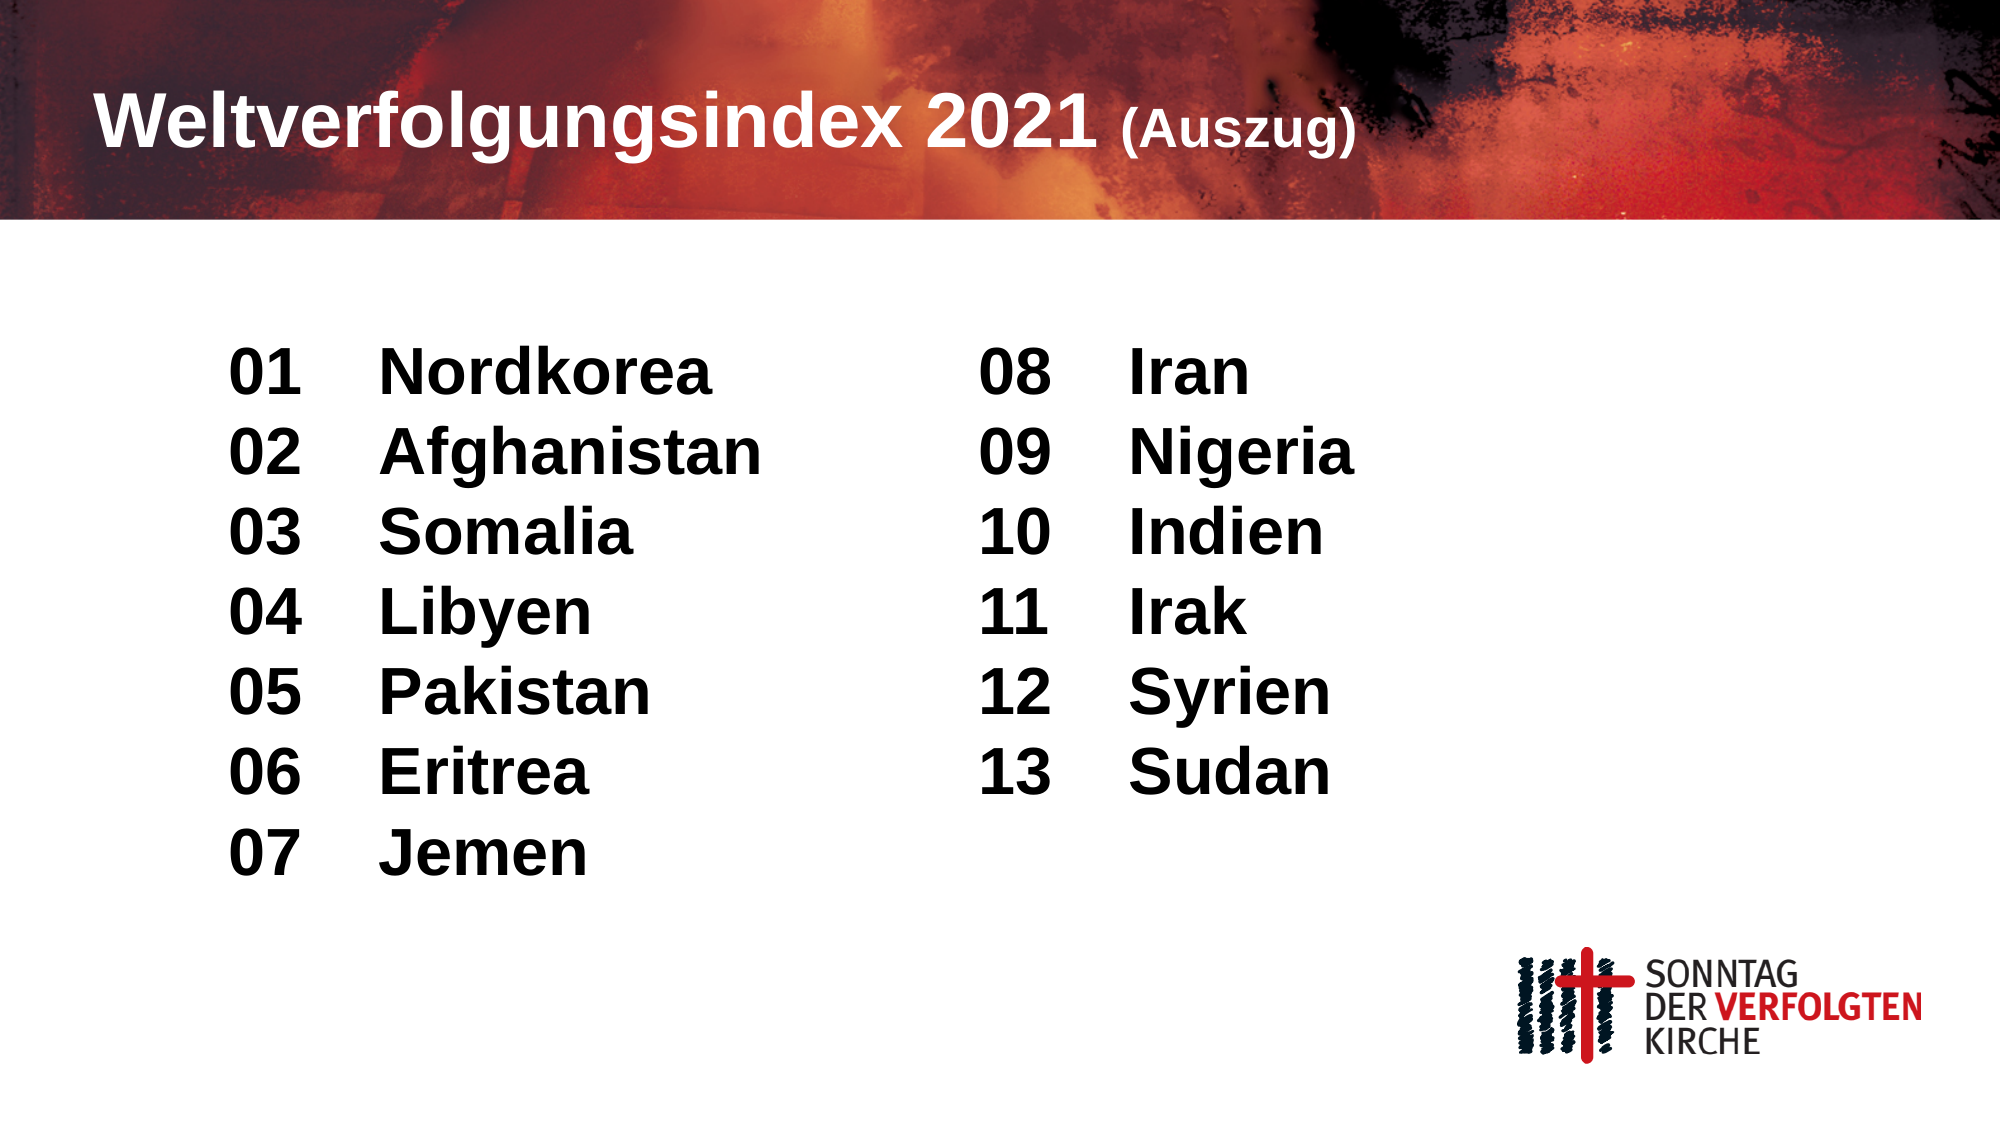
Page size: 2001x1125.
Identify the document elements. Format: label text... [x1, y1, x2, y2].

title Weltverfolgungsindex 2021 (Auszug) [78, 59, 1921, 186]
list 01 Nordkorea 08 Iran 02 Afghanistan 09 Nigeria 03 Somalia 10 Indien 04 Libyen 11 Irak 05 Pakistan 12 Syrien 06 Eritrea 13 Sudan 07 Jemen [0, 249, 1921, 992]
picture [0, 0, 2000, 219]
